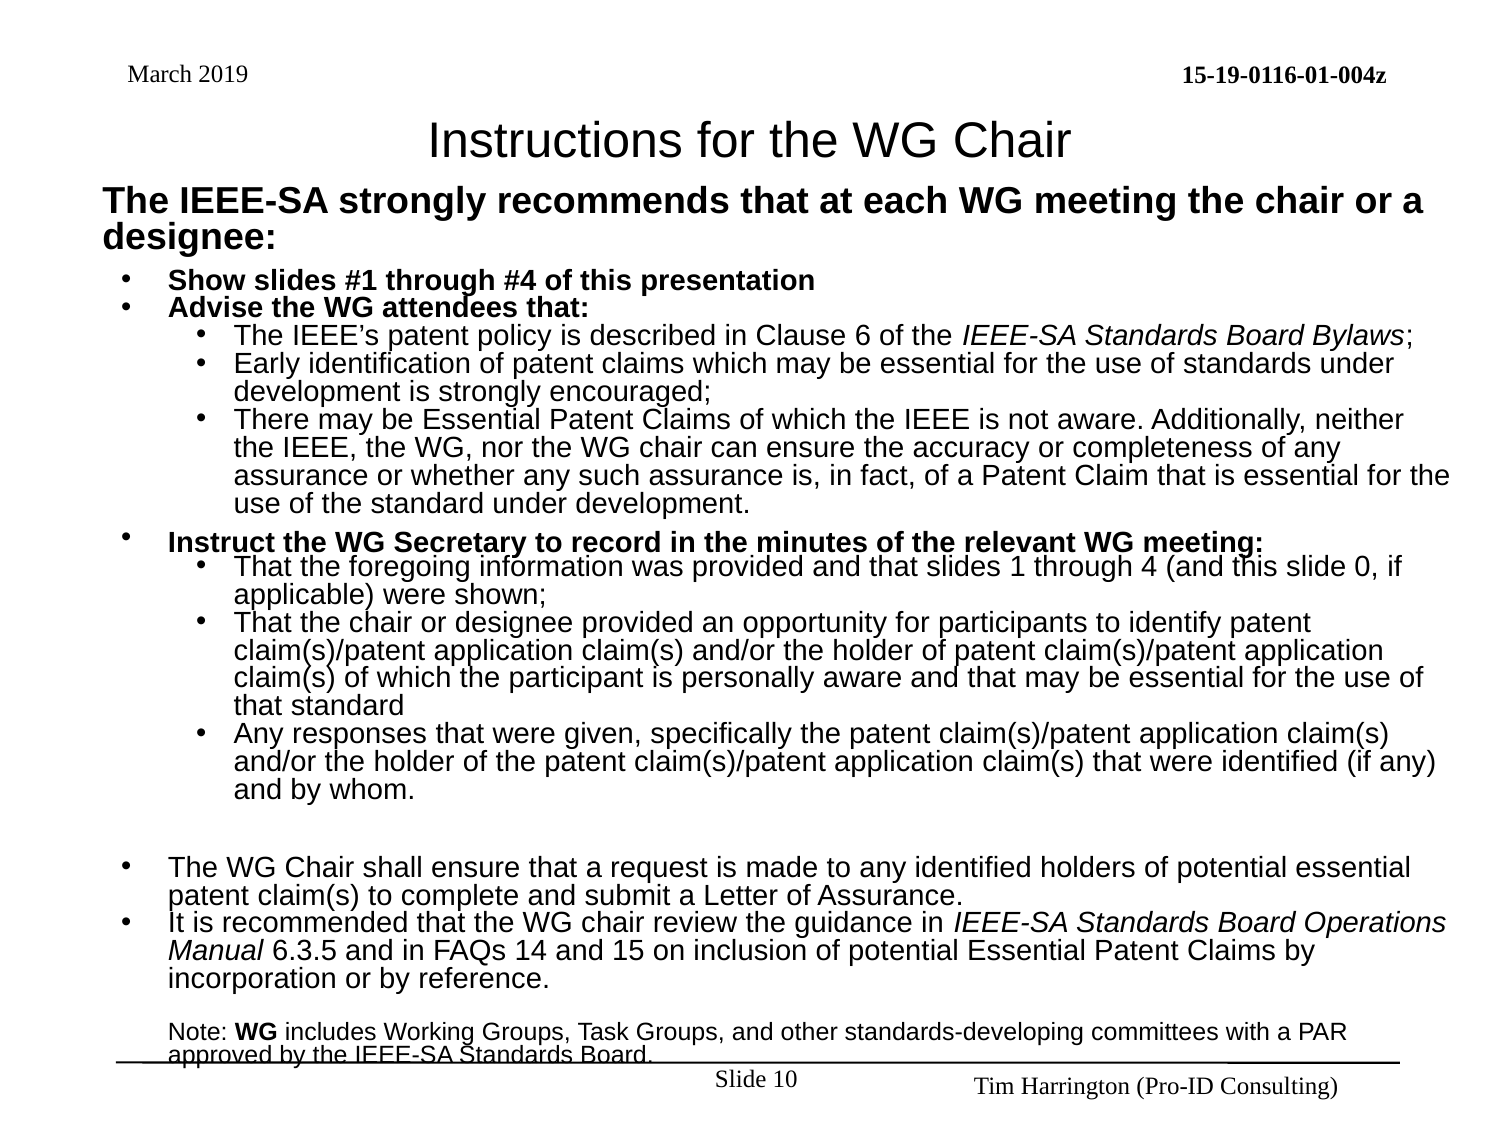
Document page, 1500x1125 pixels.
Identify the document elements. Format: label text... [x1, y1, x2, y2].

text_box [112, 0, 1388, 137]
text_box [62, 137, 1450, 1050]
list The IEEE-SA strongly recommends that at each WG meeting the chair or a designee: Show slides #1 through #4 of this presentation Advise the WG attendees that: The IEEE’s patent policy is described in Clause 6 of the IEEE-SA Standards Board Bylaws; Early identification of patent claims which may be essential for the use of standards under development is strongly encouraged; There may be Essential Patent Claims of which the IEEE is not aware. Additionally, neither the IEEE, the WG, nor the WG chair can ensure the accuracy or completeness of any assurance or whether any such assurance is, in fact, of a Patent Claim that is essential for the use of the standard under development. Instruct the WG Secretary to record in the minutes of the relevant WG meeting: That the foregoing information was provided and that slides 1 through 4 (and this slide 0, if applicable) were shown; That the chair or designee provided an opportunity for participants to identify patent claim(s)/patent application claim(s) and/or the holder of patent claim(s)/patent application claim(s) of which the participant is personally aware and that may be essential for the use of that standard Any responses that were given, specifically the patent claim(s)/patent application claim(s) and/or the holder of the patent claim(s)/patent application claim(s) that were identified (if any) and by whom. The WG Chair shall ensure that a request is made to any identified holders of potential essential patent claim(s) to complete and submit a Letter of Assurance. It is recommended that the WG chair review the guidance in IEEE-SA Standards Board Operations Manual 6.3.5 and in FAQs 14 and 15 on inclusion of potential Essential Patent Claims by incorporation or by reference. Note: WG includes Working Groups, Task Groups, and other standards-developing committees with a PAR approved by the IEEE-SA Standards Board. [31, 177, 1469, 1088]
text_box Slide 10 [675, 1062, 838, 1093]
